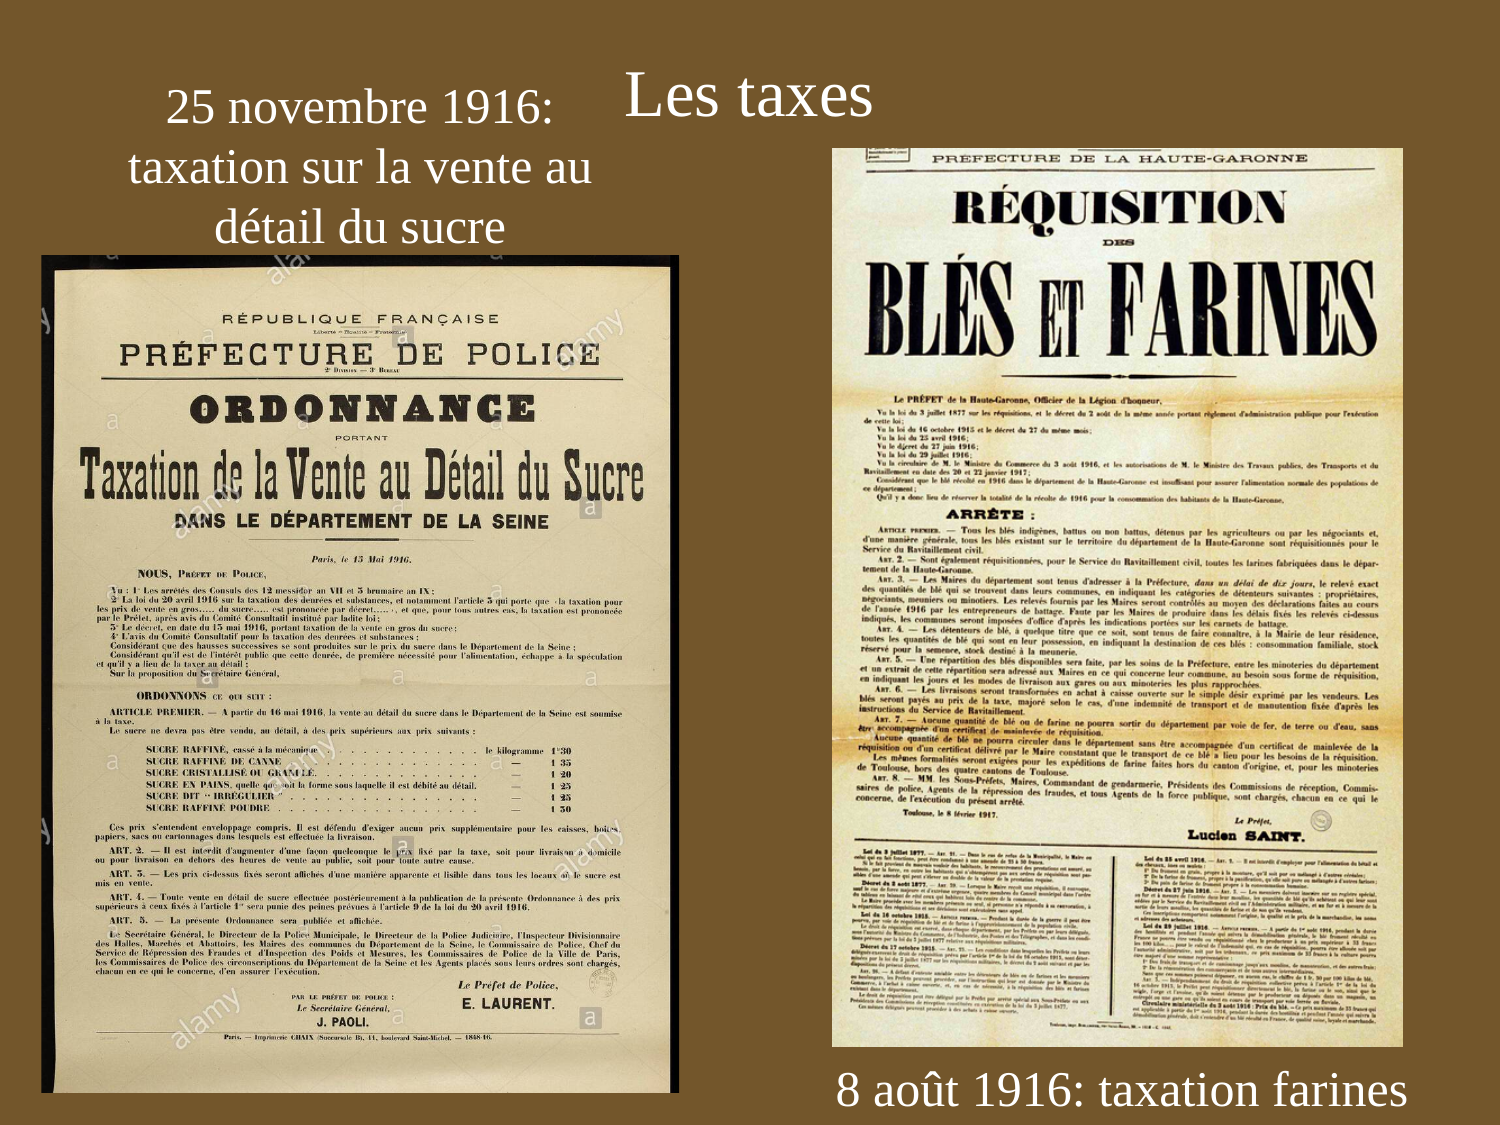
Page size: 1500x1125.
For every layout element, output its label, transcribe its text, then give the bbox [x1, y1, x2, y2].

text_box 25 novembre 1916: taxation sur la vente au détail du sucre [64, 66, 656, 253]
picture [832, 148, 1403, 1047]
picture [41, 255, 680, 1094]
text_box 8 août 1916: taxation farines [820, 1049, 1447, 1124]
text_box Les taxes [442, 42, 1058, 138]
